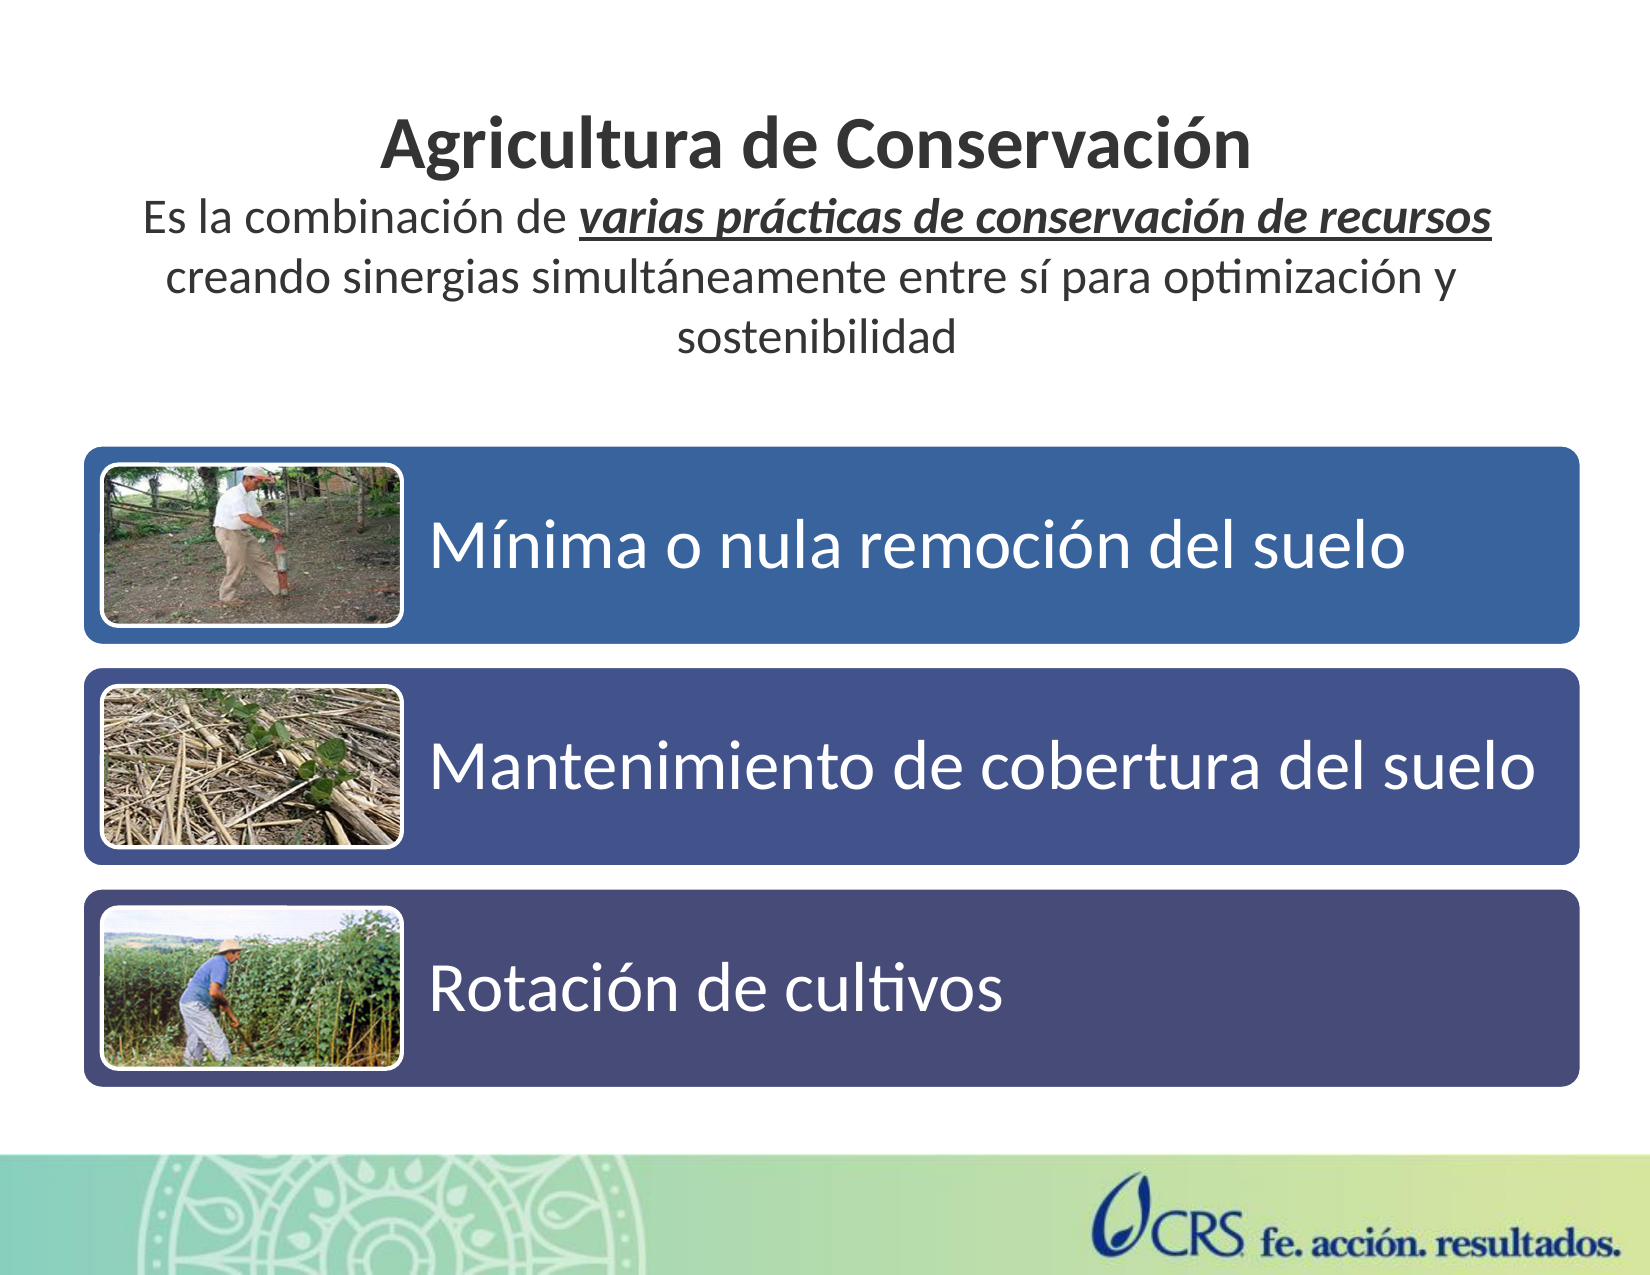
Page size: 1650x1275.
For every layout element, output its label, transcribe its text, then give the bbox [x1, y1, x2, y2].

picture [0, 1154, 1650, 1275]
text_box Agricultura de Conservación Es la combinación de varias prácticas de conservación de recursos creando sinergias simultáneamente entre sí para optimización y sostenibilidad [80, 74, 1554, 384]
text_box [81, 444, 1582, 1090]
